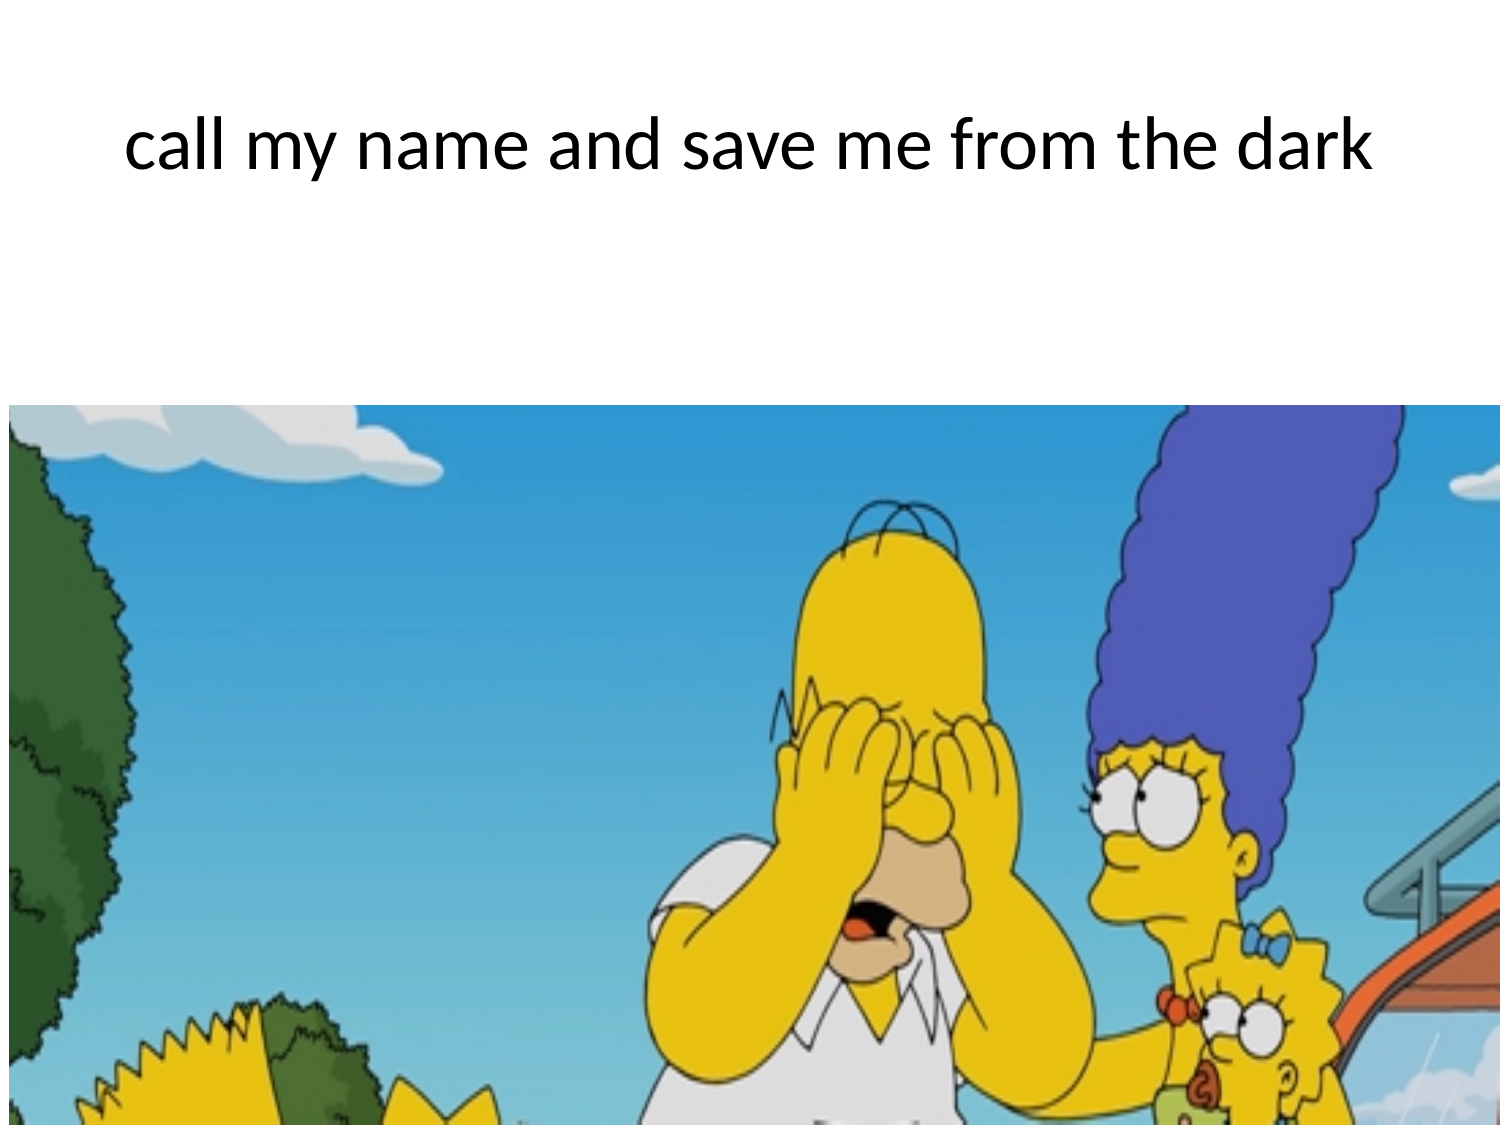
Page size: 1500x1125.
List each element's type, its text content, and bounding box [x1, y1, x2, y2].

picture [9, 405, 1500, 1125]
title call my name and save me from the dark [75, 45, 1425, 233]
